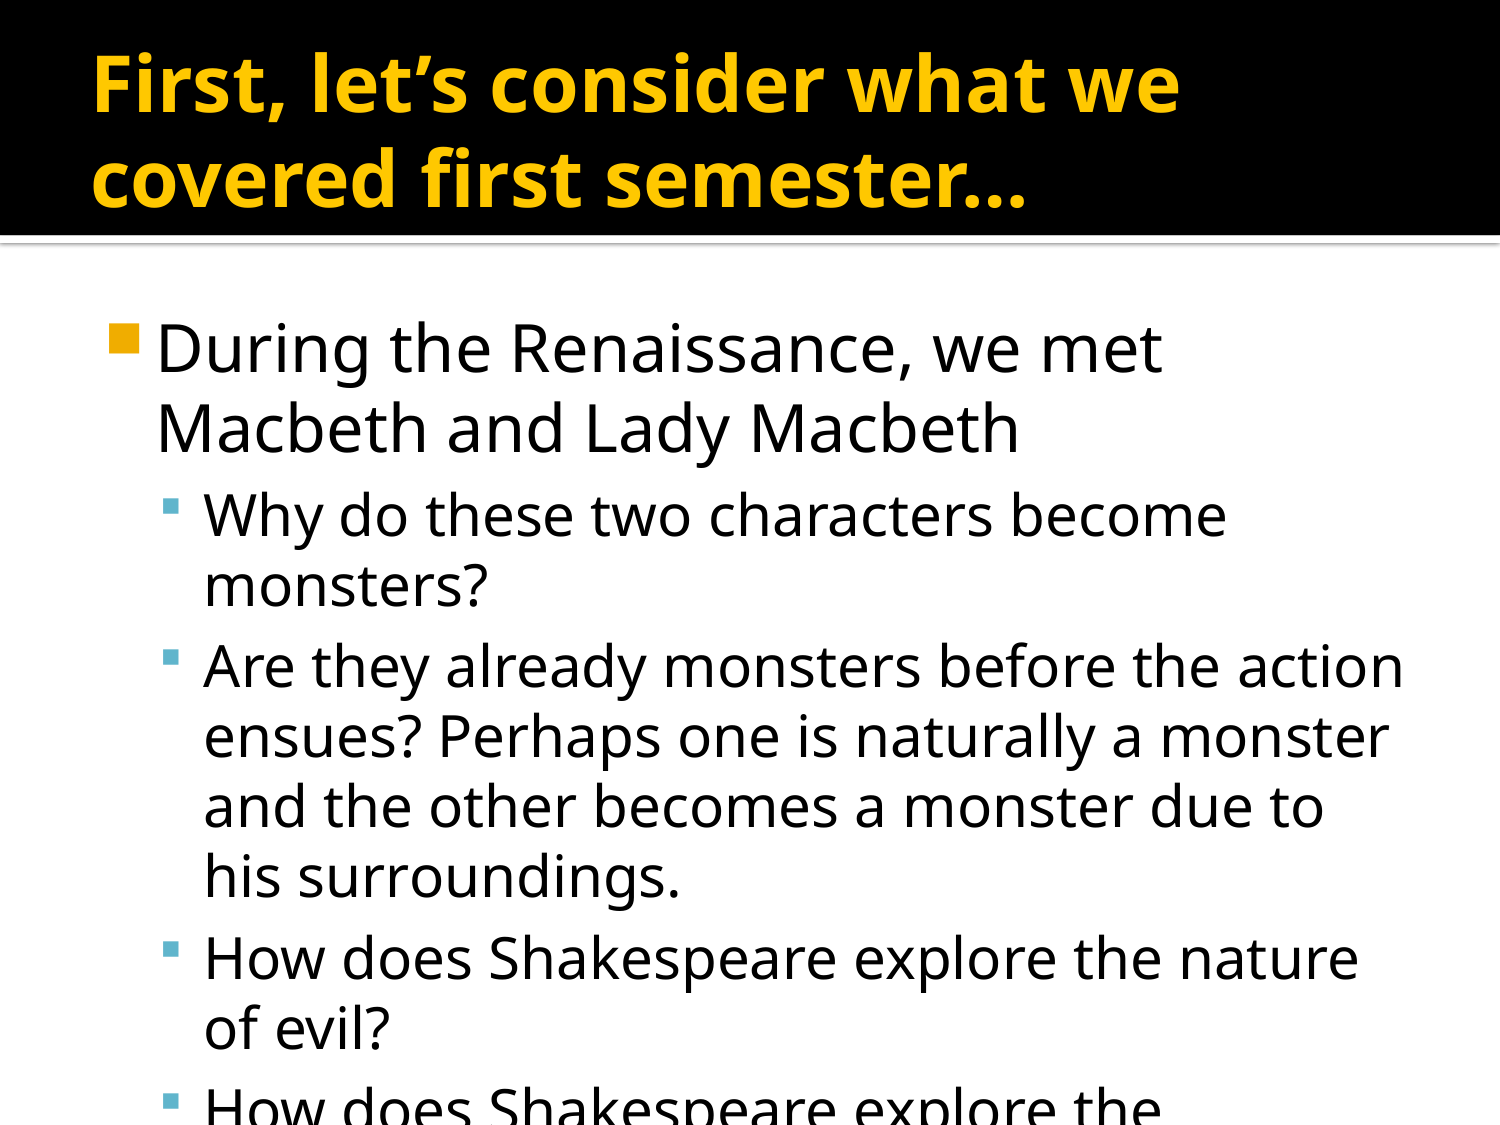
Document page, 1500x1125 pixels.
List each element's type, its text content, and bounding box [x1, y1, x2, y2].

list During the Renaissance, we met Macbeth and Lady Macbeth Why do these two characters become monsters? Are they already monsters before the action ensues? Perhaps one is naturally a monster and the other becomes a monster due to his surroundings. How does Shakespeare explore the nature of evil? How does Shakespeare explore the environment that creates monsters? [74, 290, 1426, 1051]
title First, let’s consider what we covered first semester… [75, 25, 1425, 231]
